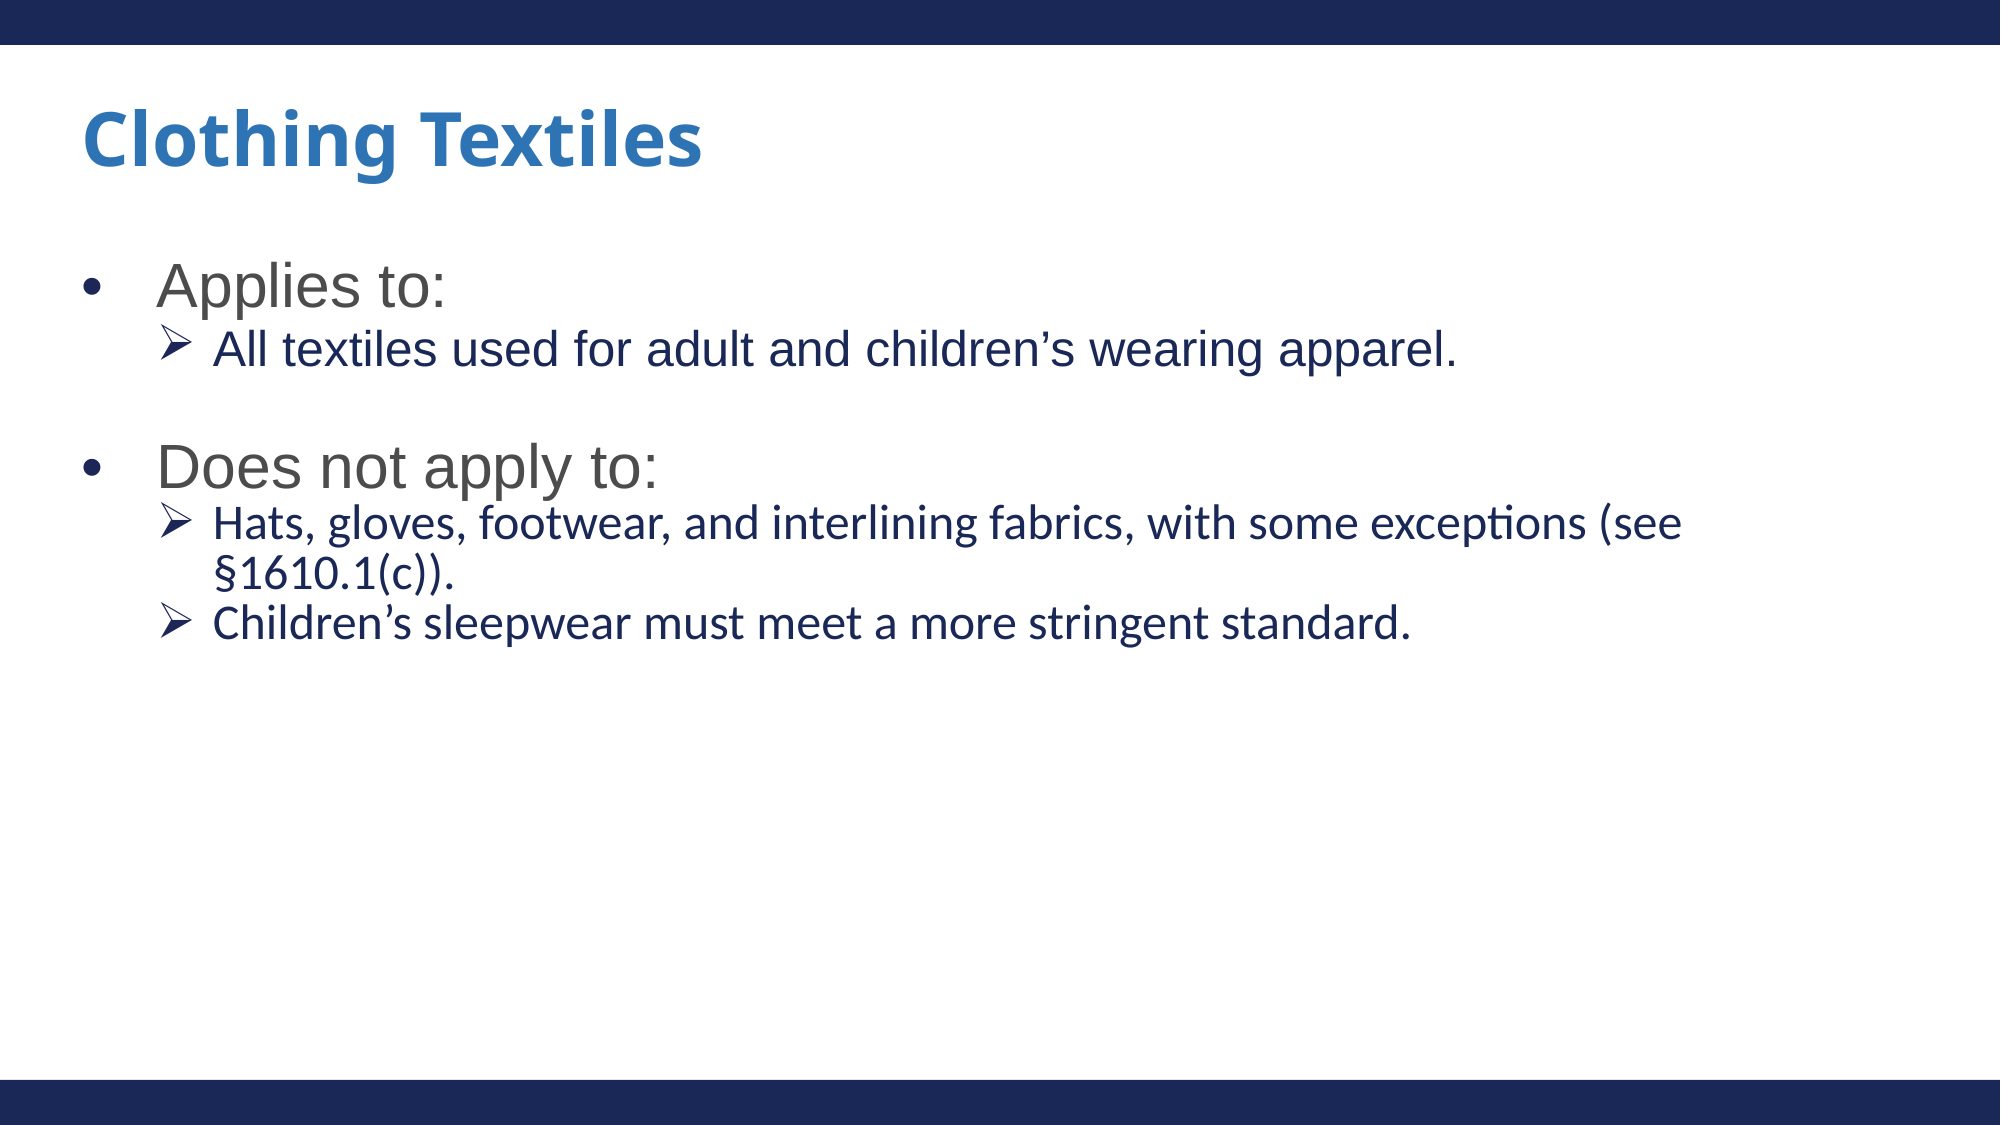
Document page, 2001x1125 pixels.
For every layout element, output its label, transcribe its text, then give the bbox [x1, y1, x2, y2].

title Clothing Textiles [66, 59, 1948, 216]
list Applies to: All textiles used for adult and children’s wearing apparel. Does not apply to: Hats, gloves, footwear, and interlining fabrics, with some exceptions (see §1610.1(c)). Children’s sleepwear must meet a more stringent standard. [66, 243, 1948, 1014]
